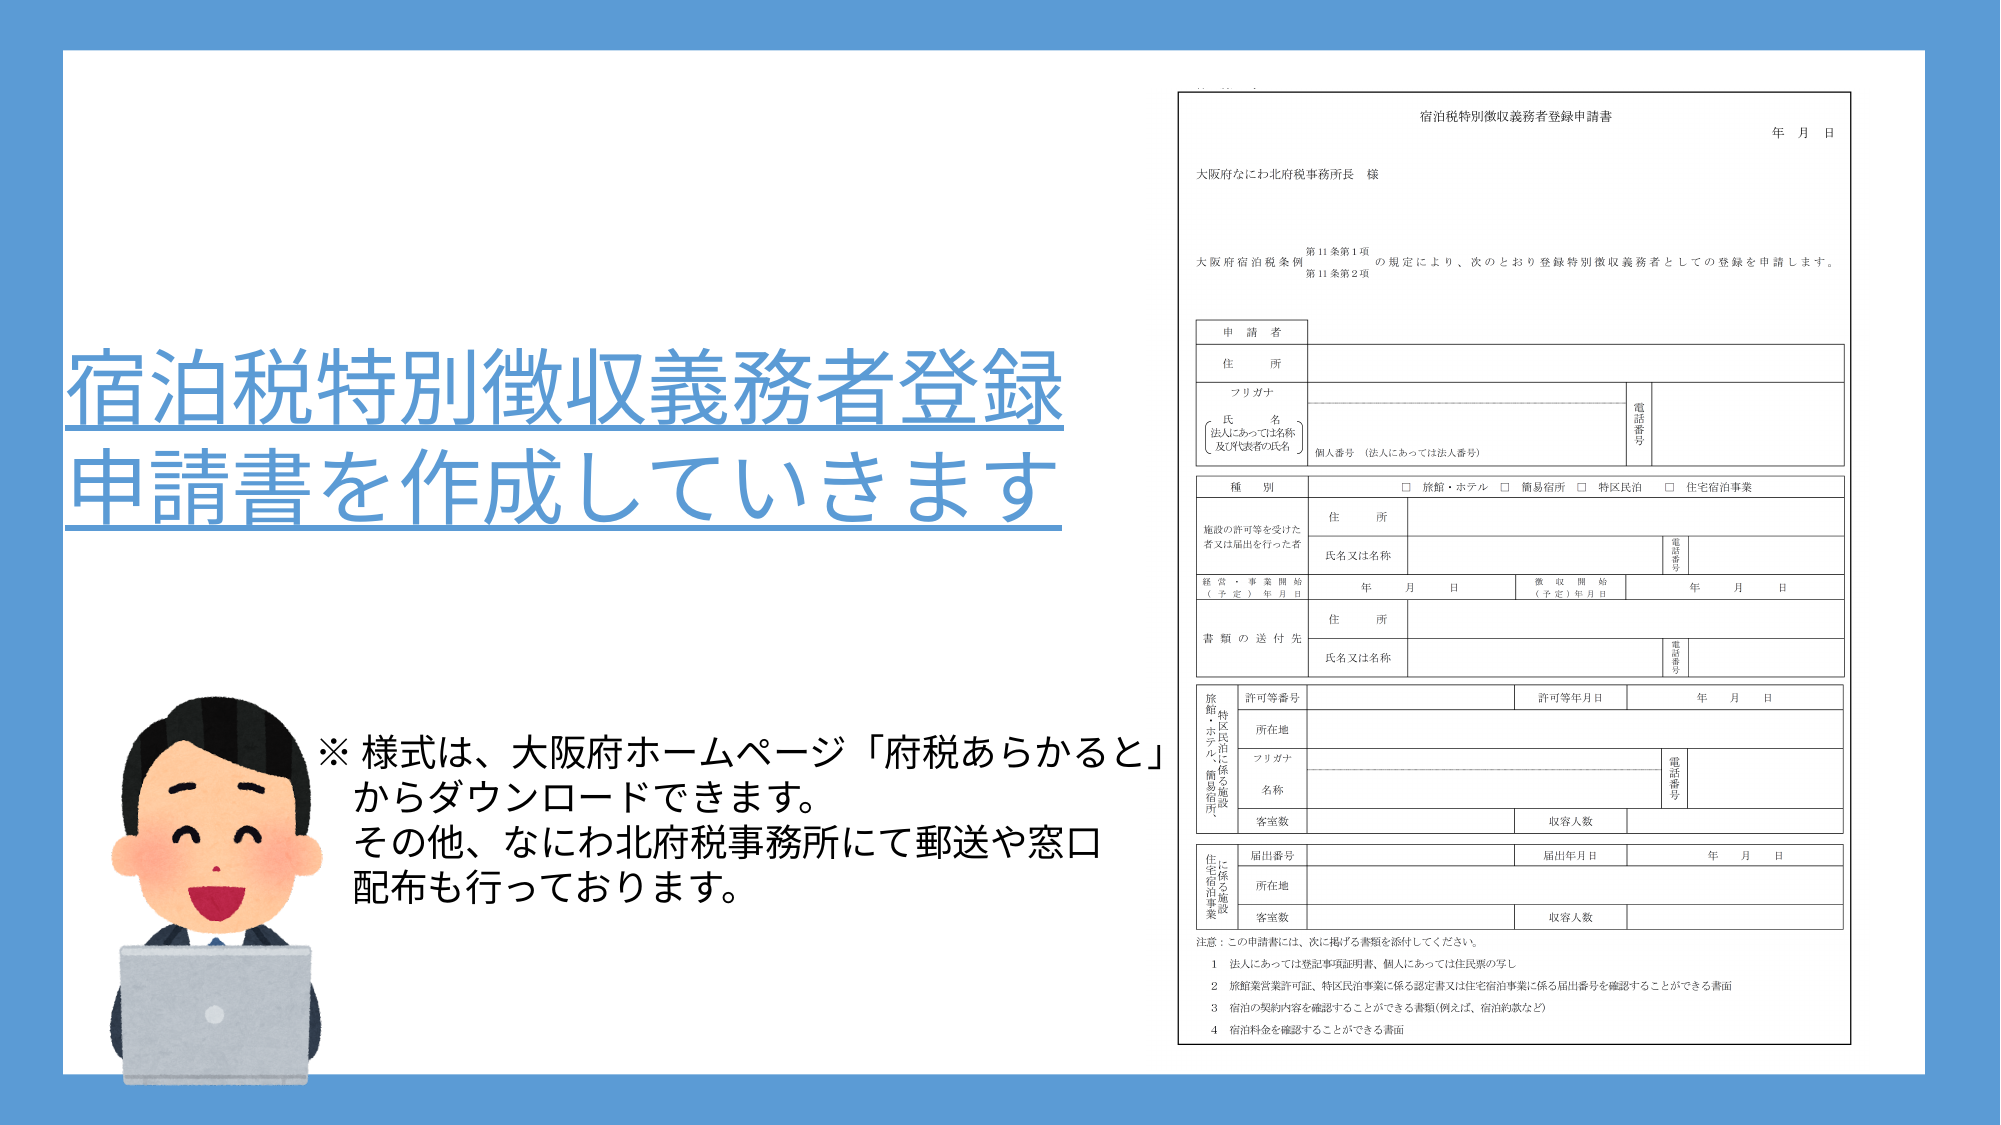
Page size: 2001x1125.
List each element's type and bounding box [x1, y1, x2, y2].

picture [1146, 89, 1870, 1071]
picture [74, 688, 358, 1099]
text_box [0, 0, 2000, 1125]
